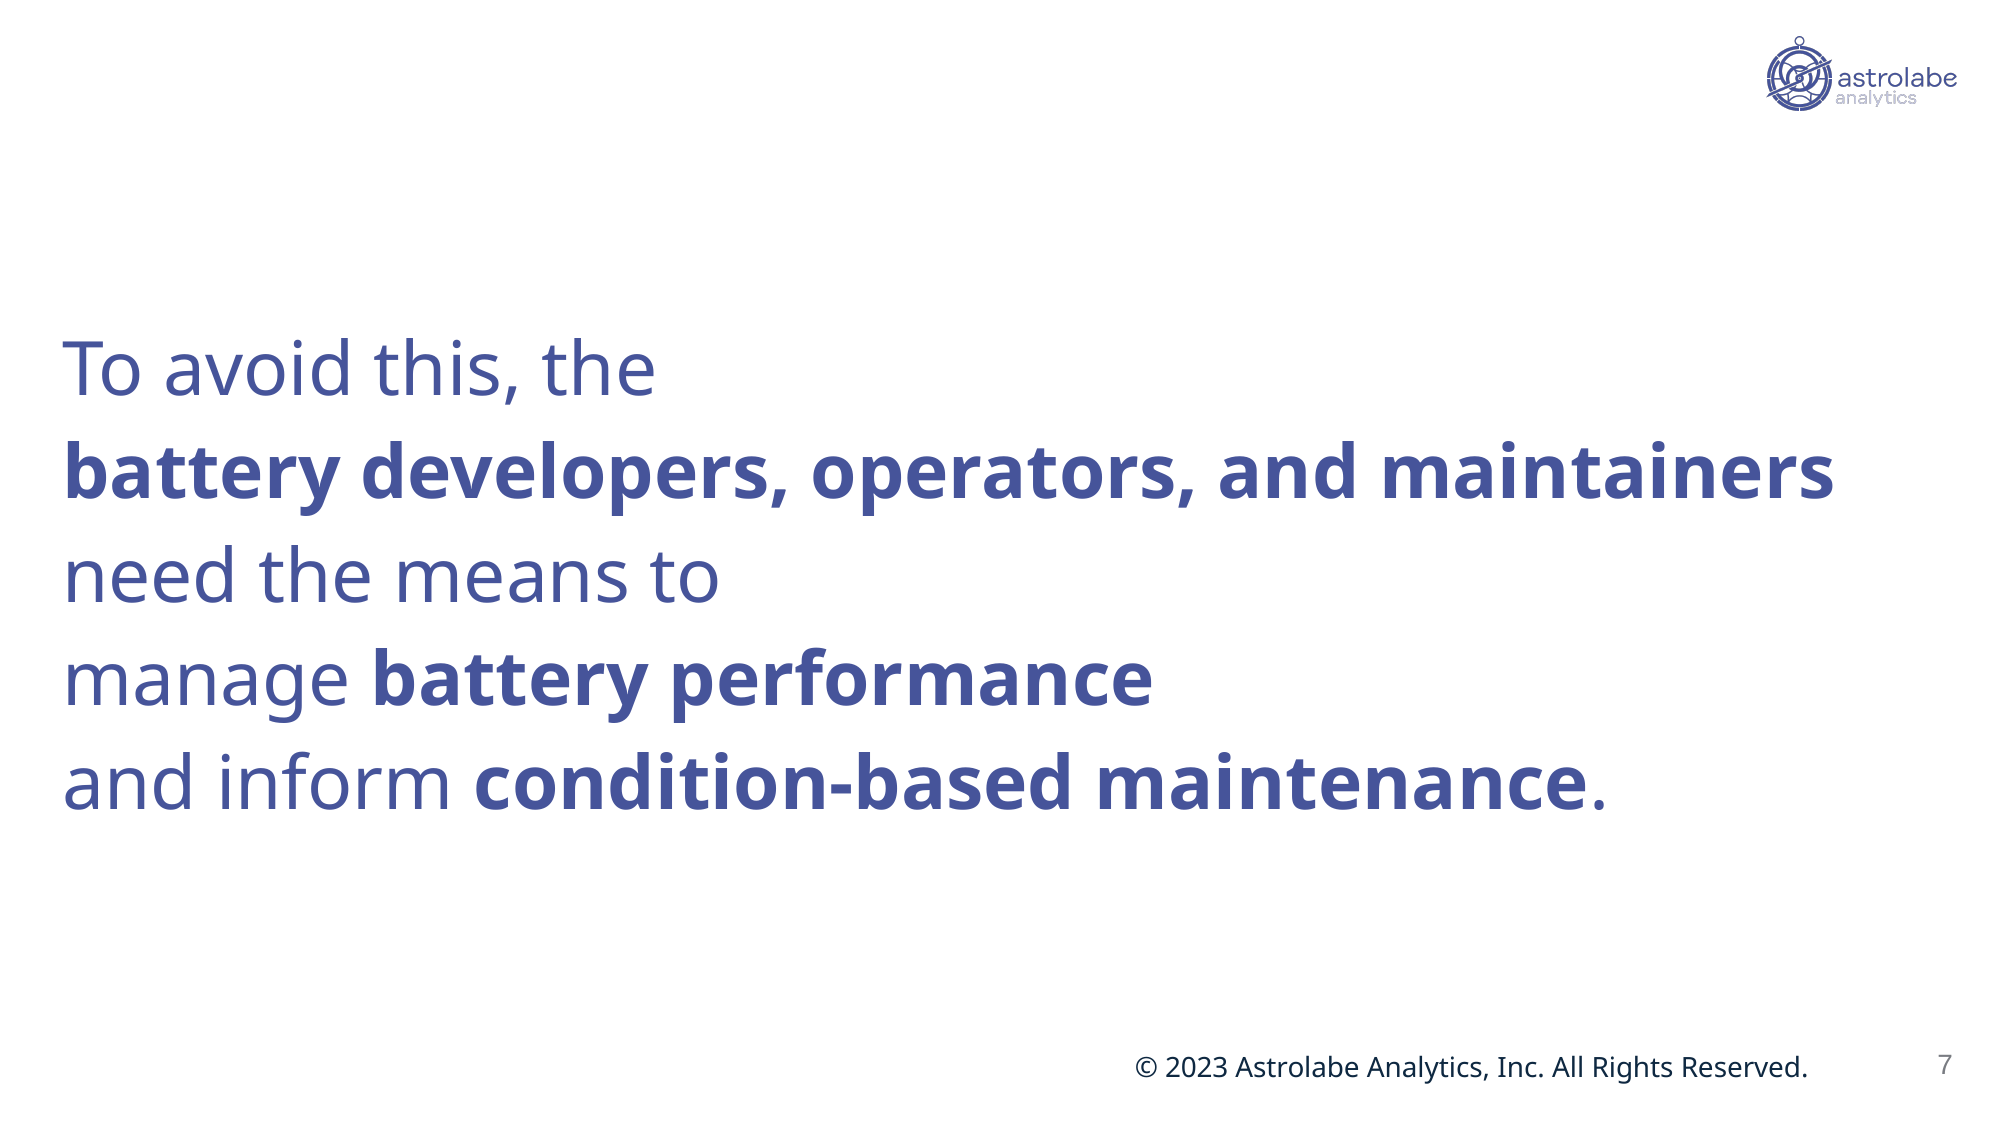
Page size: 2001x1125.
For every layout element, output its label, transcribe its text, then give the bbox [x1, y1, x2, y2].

picture [1766, 36, 1957, 112]
slide_number 7 [1853, 1019, 1974, 1106]
text_box To avoid this, the battery developers, operators, and maintainers need the means to manage battery performance and inform condition-based maintenance. [42, 286, 1974, 845]
text_box © 2023 Astrolabe Analytics, Inc. All Rights Reserved. [1114, 1025, 1853, 1103]
